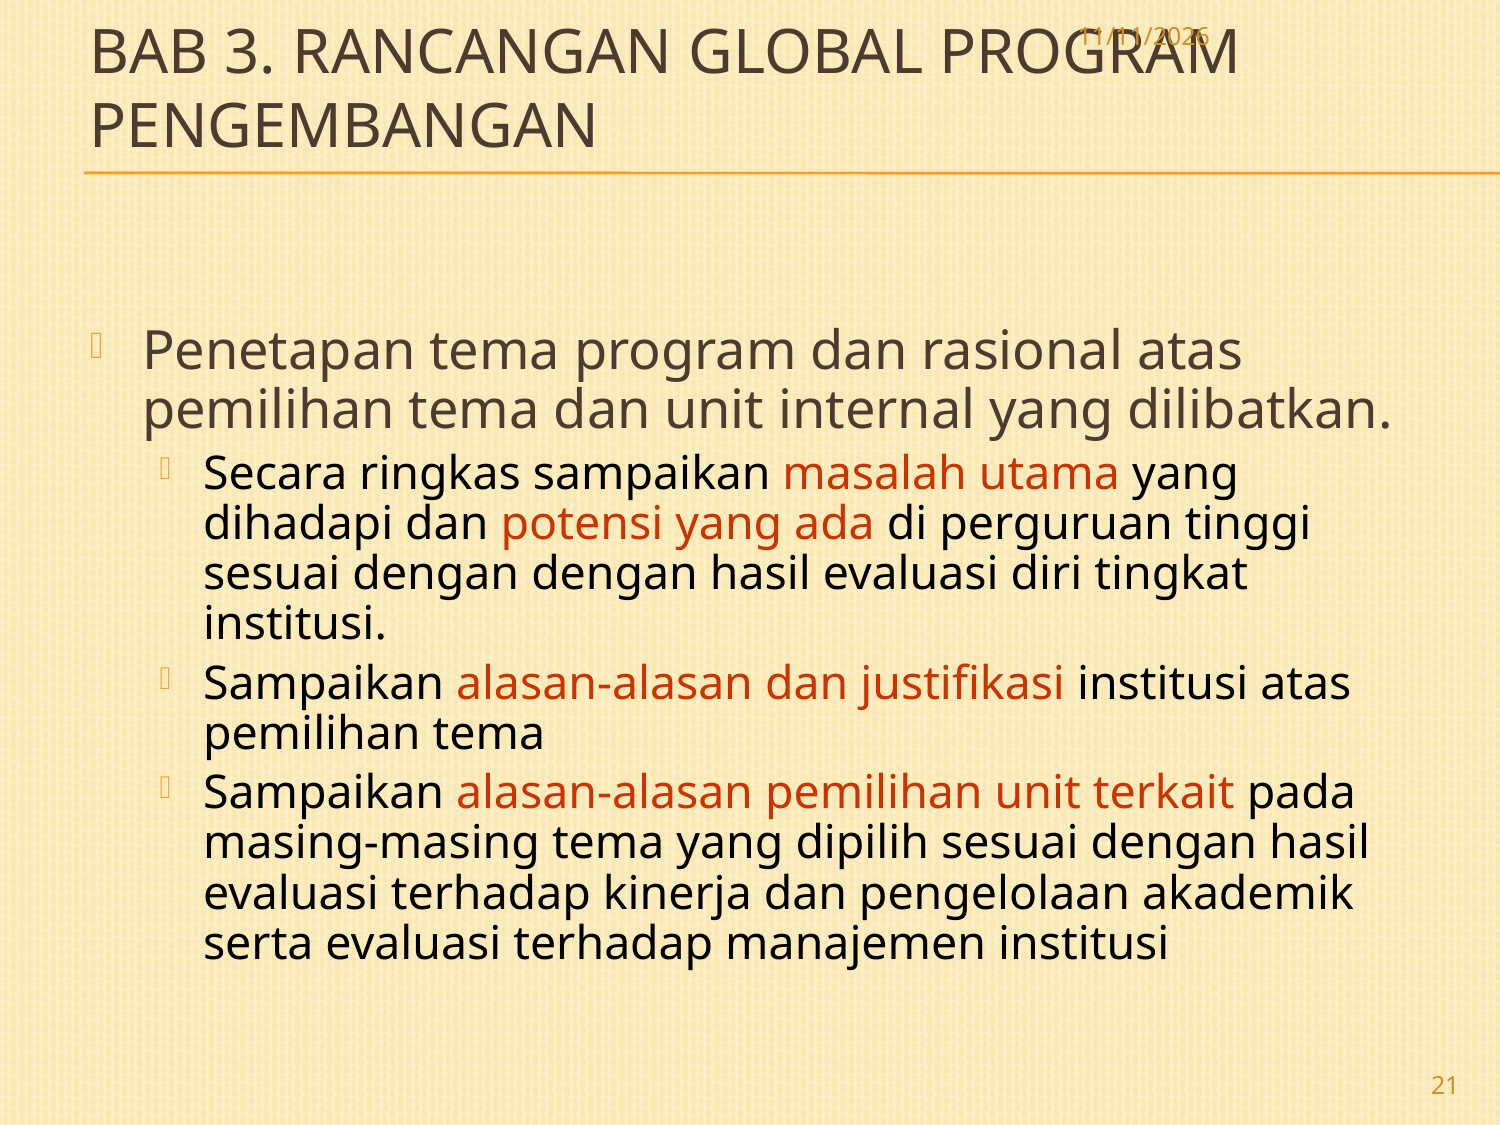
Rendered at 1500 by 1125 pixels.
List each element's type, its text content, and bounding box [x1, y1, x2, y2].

title Bab 3. Rancangan global program pengembangan [75, 4, 1425, 168]
list Penetapan tema program dan rasional atas pemilihan tema dan unit internal yang dilibatkan. Secara ringkas sampaikan masalah utama yang dihadapi dan potensi yang ada di perguruan tinggi sesuai dengan dengan hasil evaluasi diri tingkat institusi. Sampaikan alasan-alasan dan justifikasi institusi atas pemilihan tema Sampaikan alasan-alasan pemilihan unit terkait pada masing-masing tema yang dipilih sesuai dengan hasil evaluasi terhadap kinerja dan pengelolaan akademik serta evaluasi terhadap manajemen institusi [75, 315, 1425, 1027]
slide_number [1062, 12, 1475, 60]
slide_number 21 [1350, 1061, 1475, 1103]
